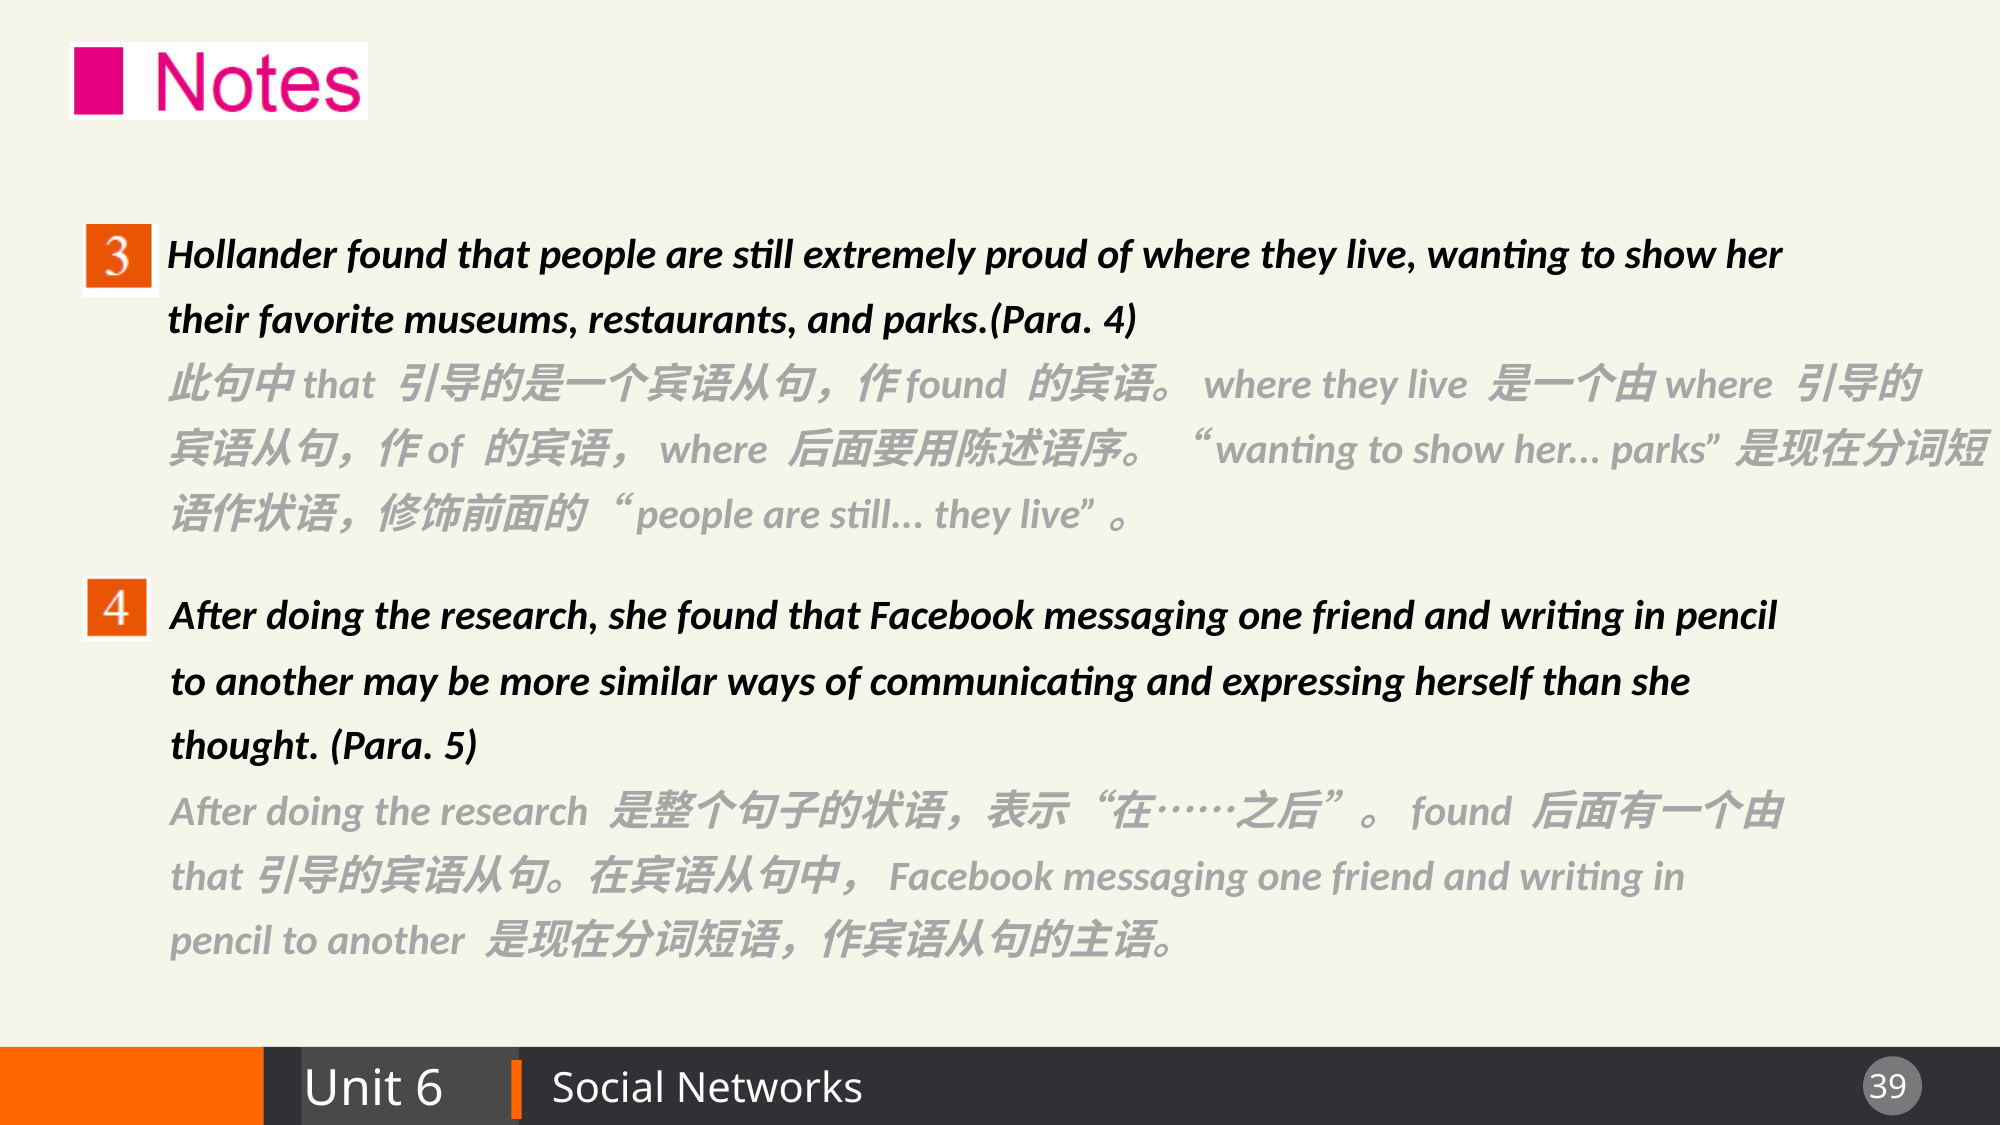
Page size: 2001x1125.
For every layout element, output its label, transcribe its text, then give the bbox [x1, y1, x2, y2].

text_box After doing the research, she found that Facebook messaging one friend and writing in pencil to another may be more similar ways of communicating and expressing herself than she thought. (Para. 5) After doing the research 是整个句子的状语，表示“在……之后”。found 后面有一个由that引导的宾语从句。在宾语从句中，Facebook messaging one friend and writing in pencil to another 是现在分词短语，作宾语从句的主语。 [155, 565, 1804, 971]
picture [69, 42, 368, 120]
text_box Hollander found that people are still extremely proud of where they live, wanting to show her their favorite museums, restaurants, and parks.(Para. 4) 此句中that 引导的是一个宾语从句，作found 的宾语。where they live 是一个由where 引导的 宾语从句，作of 的宾语，where 后面要用陈述语序。“wanting to show her... parks”是现在分词短 语作状语，修饰前面的“people are still... they live”。 [152, 204, 2000, 545]
picture [83, 576, 150, 641]
picture [83, 224, 159, 297]
